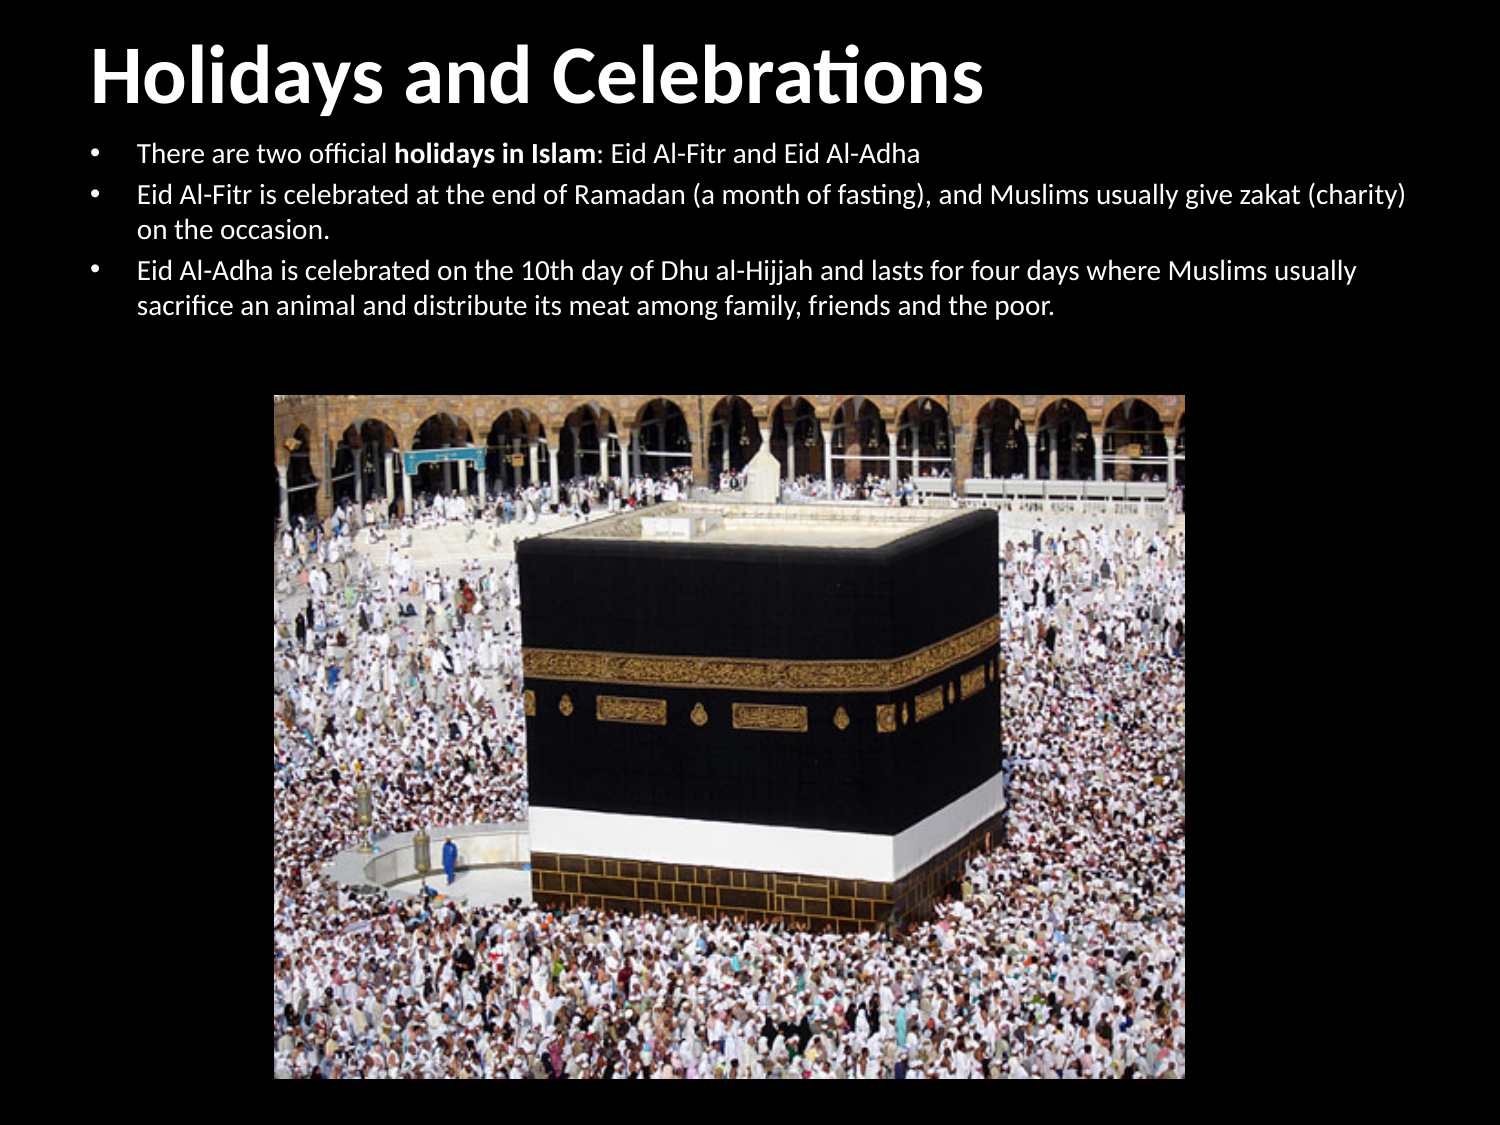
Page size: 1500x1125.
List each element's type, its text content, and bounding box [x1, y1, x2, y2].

list There are two official holidays in Islam: Eid Al-Fitr and Eid Al-Adha Eid Al-Fitr is celebrated at the end of Ramadan (a month of fasting), and Muslims usually give zakat (charity) on the occasion. Eid Al-Adha is celebrated on the 10th day of Dhu al-Hijjah and lasts for four days where Muslims usually sacrifice an animal and distribute its meat among family, friends and the poor. [75, 127, 1425, 458]
picture [274, 395, 1186, 1079]
title Holidays and Celebrations [75, 44, 1037, 127]
